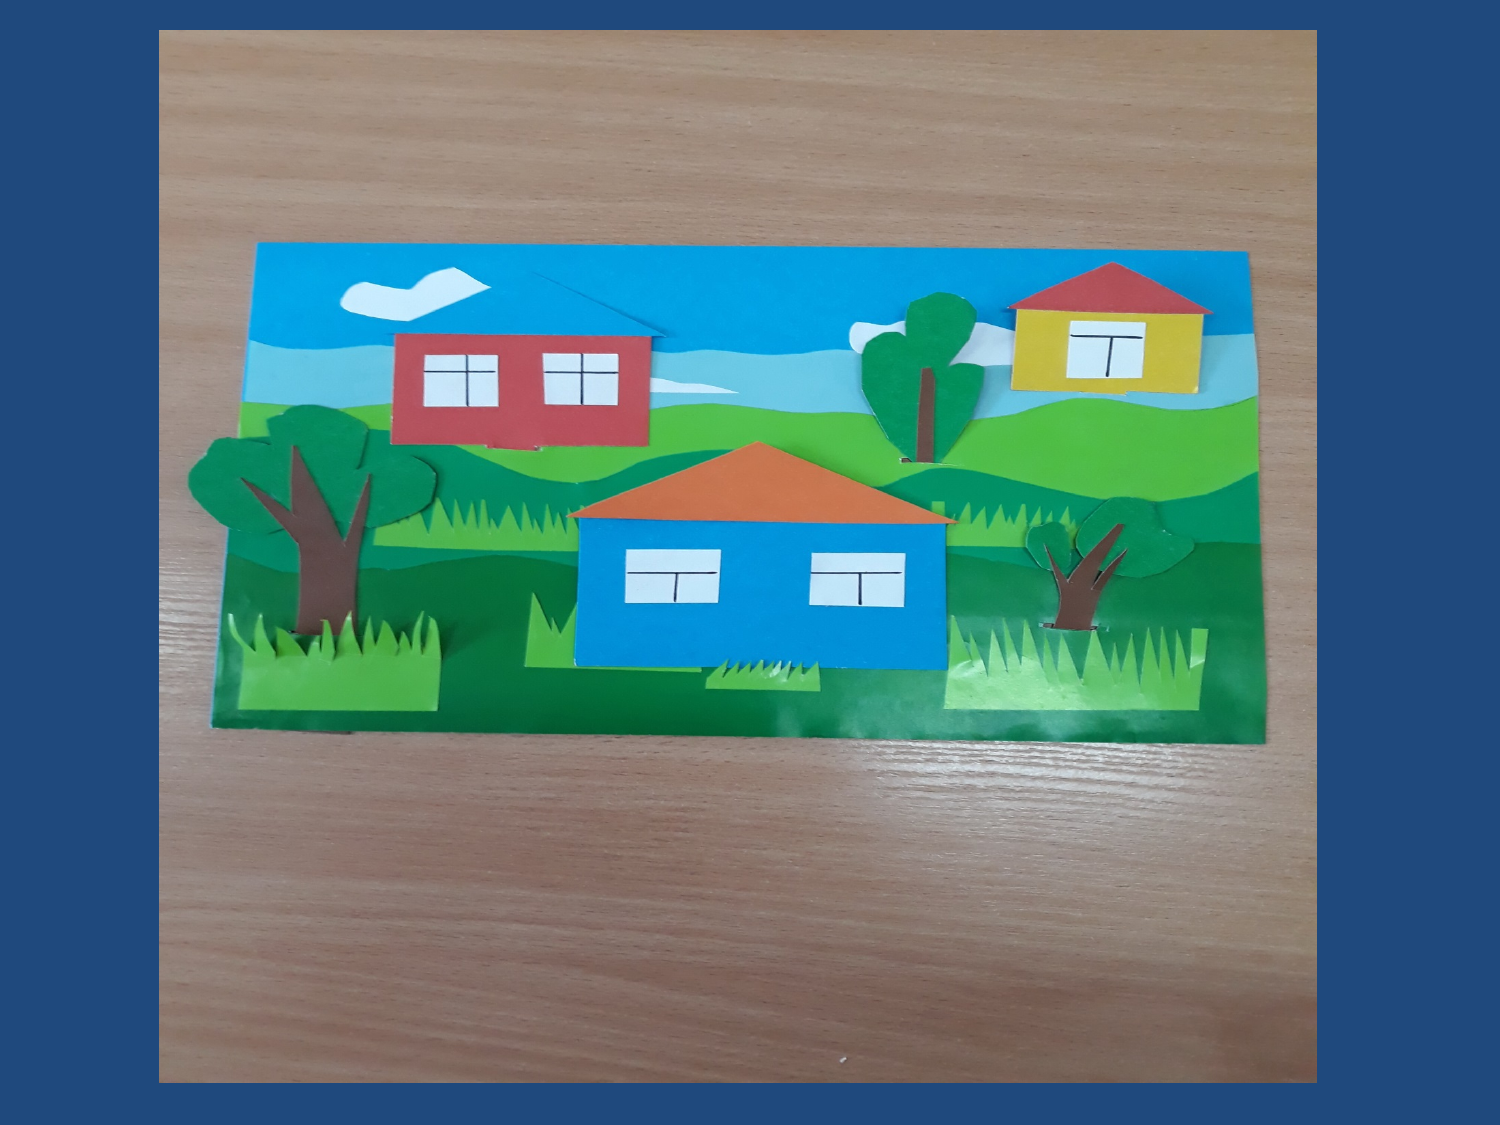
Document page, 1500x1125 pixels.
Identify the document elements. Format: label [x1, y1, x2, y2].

picture [159, 30, 1318, 1083]
